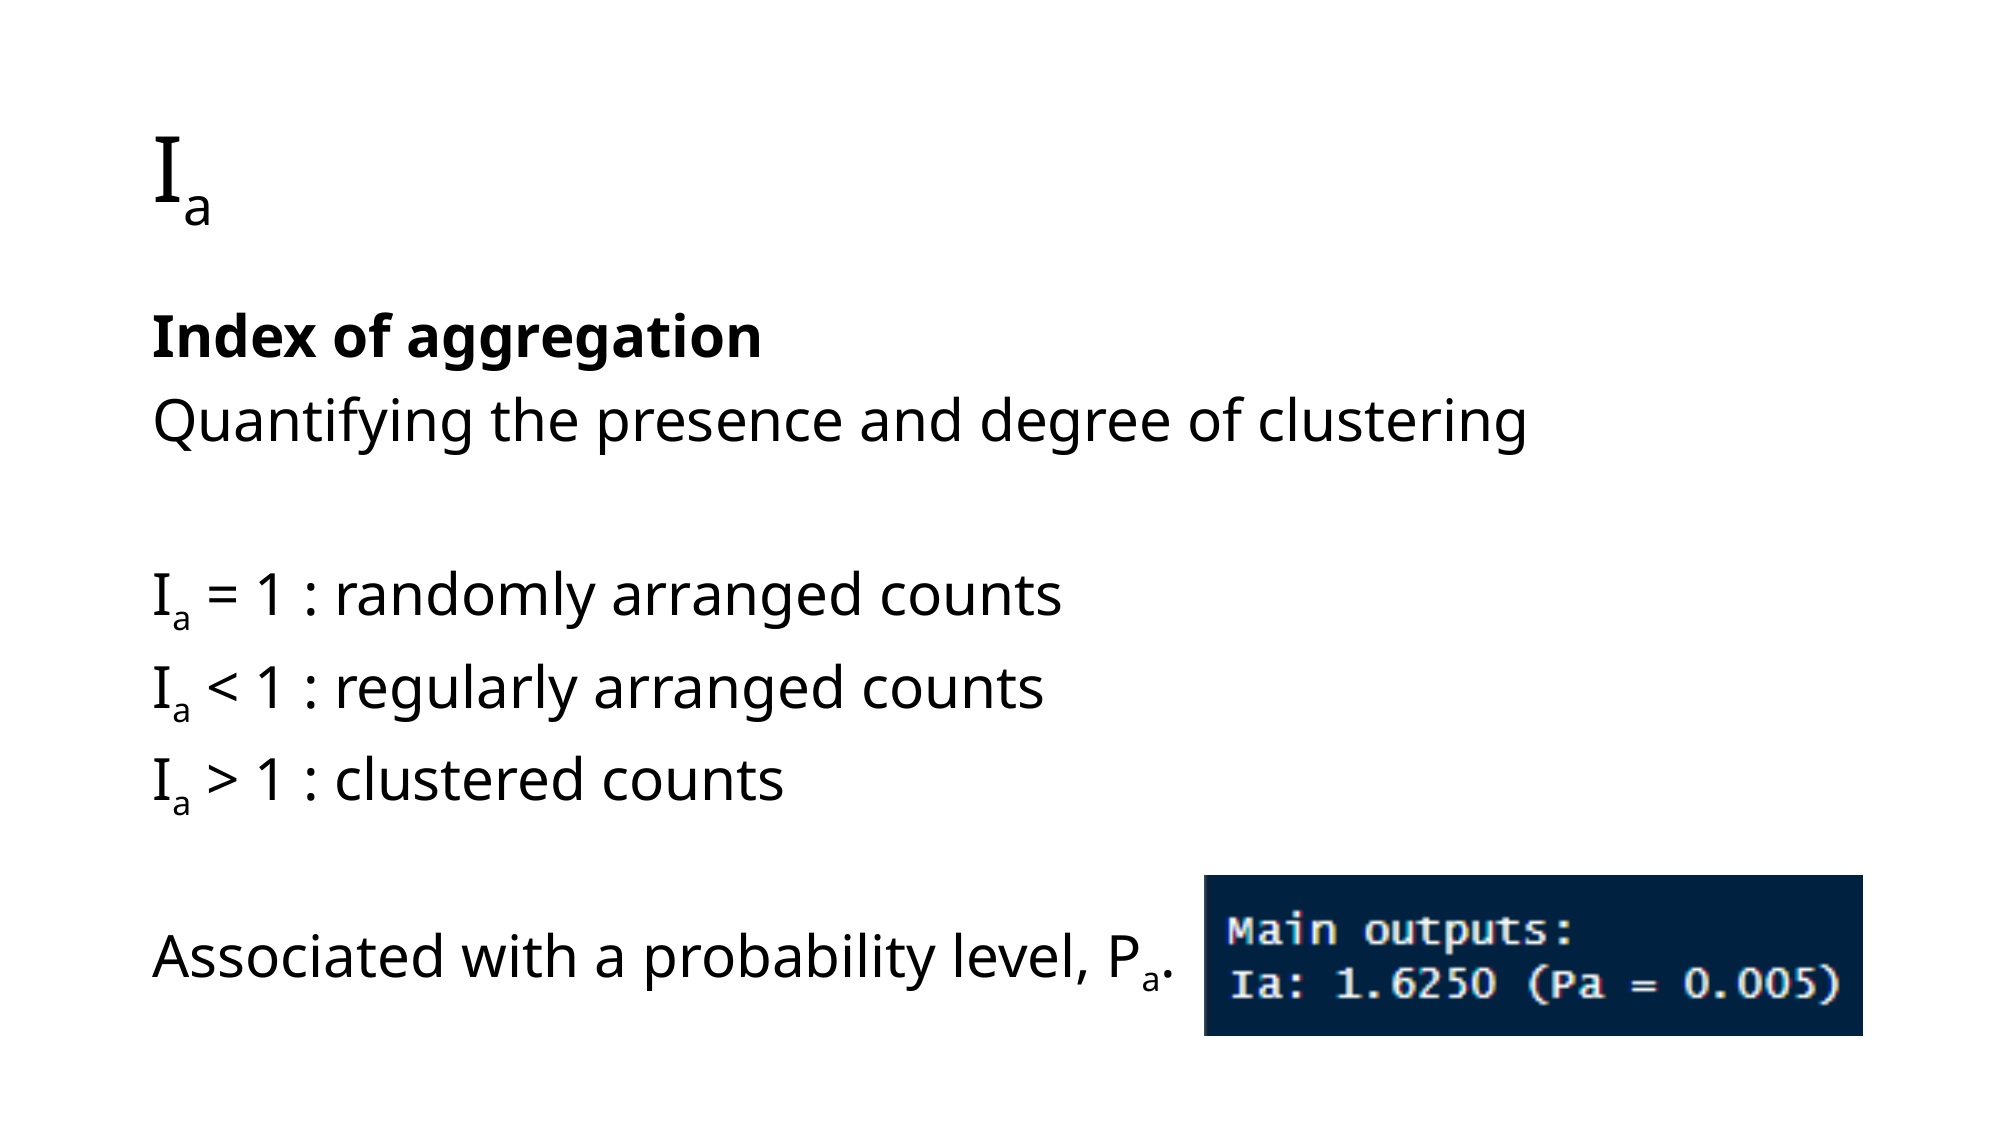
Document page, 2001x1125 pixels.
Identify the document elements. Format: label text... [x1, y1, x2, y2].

list Index of aggregation Quantifying the presence and degree of clustering Ia = 1 : randomly arranged counts Ia < 1 : regularly arranged counts Ia > 1 : clustered counts Associated with a probability level, Pa. [137, 299, 1863, 1014]
title Ia [137, 59, 1863, 278]
picture [1203, 875, 1863, 1036]
